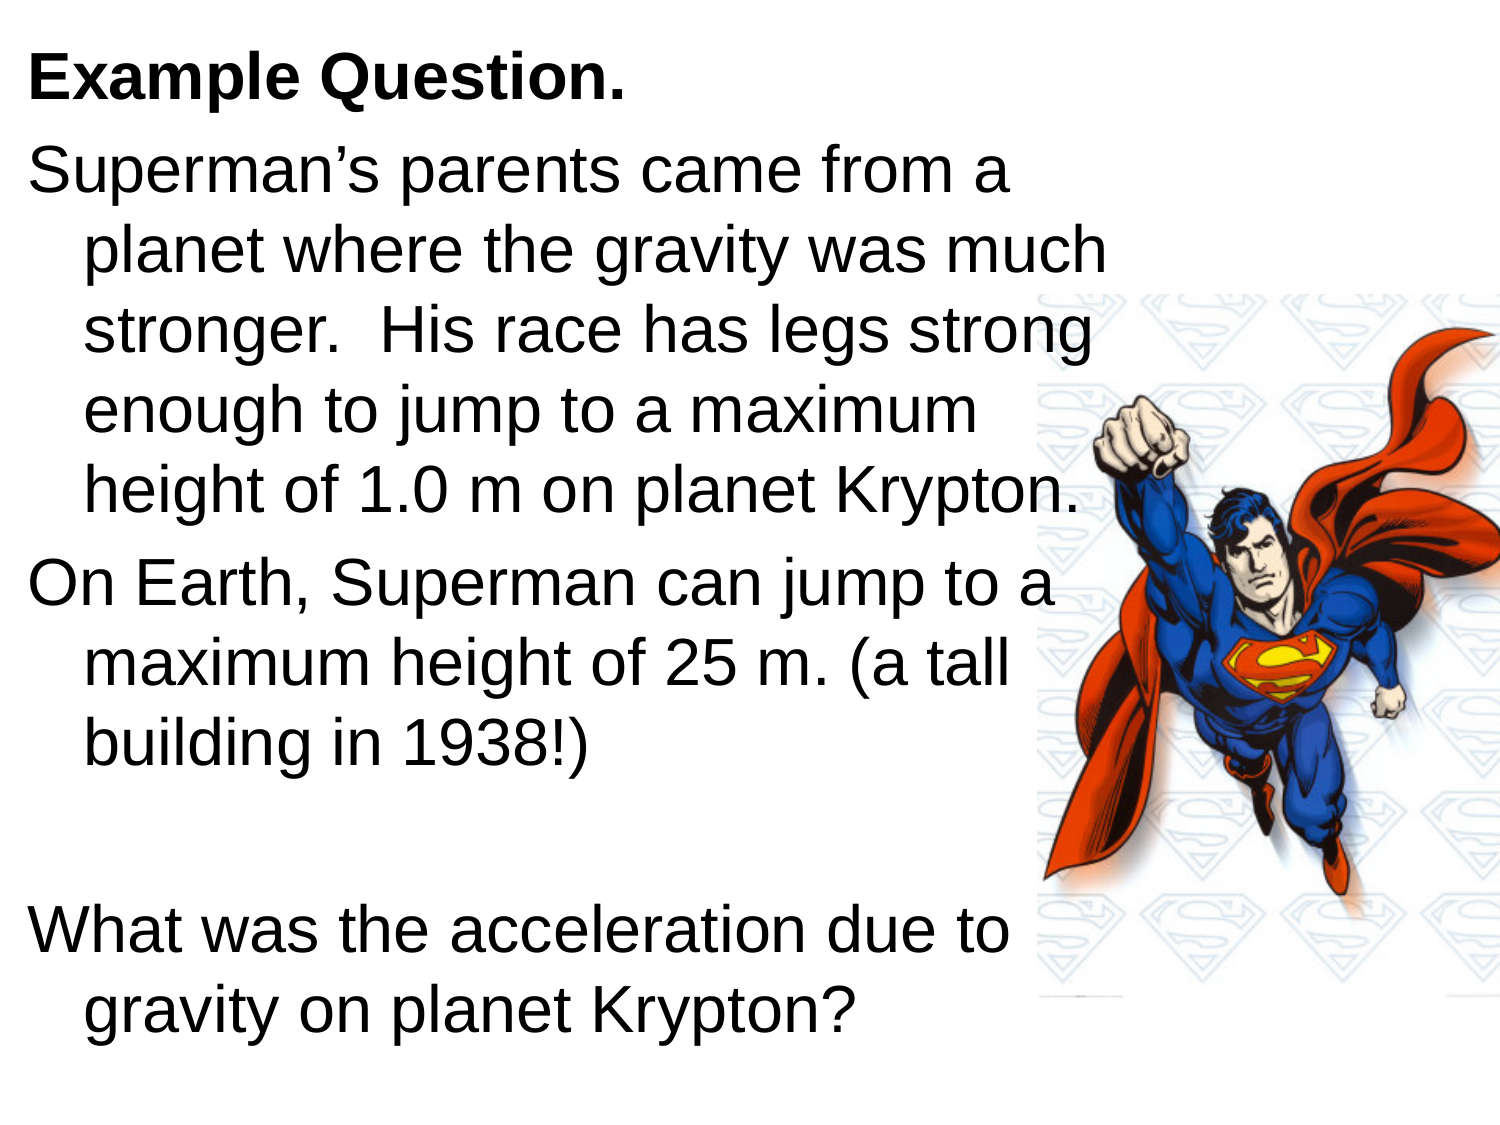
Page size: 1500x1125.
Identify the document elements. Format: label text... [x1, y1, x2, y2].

list Example Question. Superman’s parents came from a planet where the gravity was much stronger. His race has legs strong enough to jump to a maximum height of 1.0 m on planet Krypton. On Earth, Superman can jump to a maximum height of 25 m. (a tall building in 1938!) What was the acceleration due to gravity on planet Krypton? [12, 24, 1126, 1088]
picture [1037, 294, 1500, 999]
